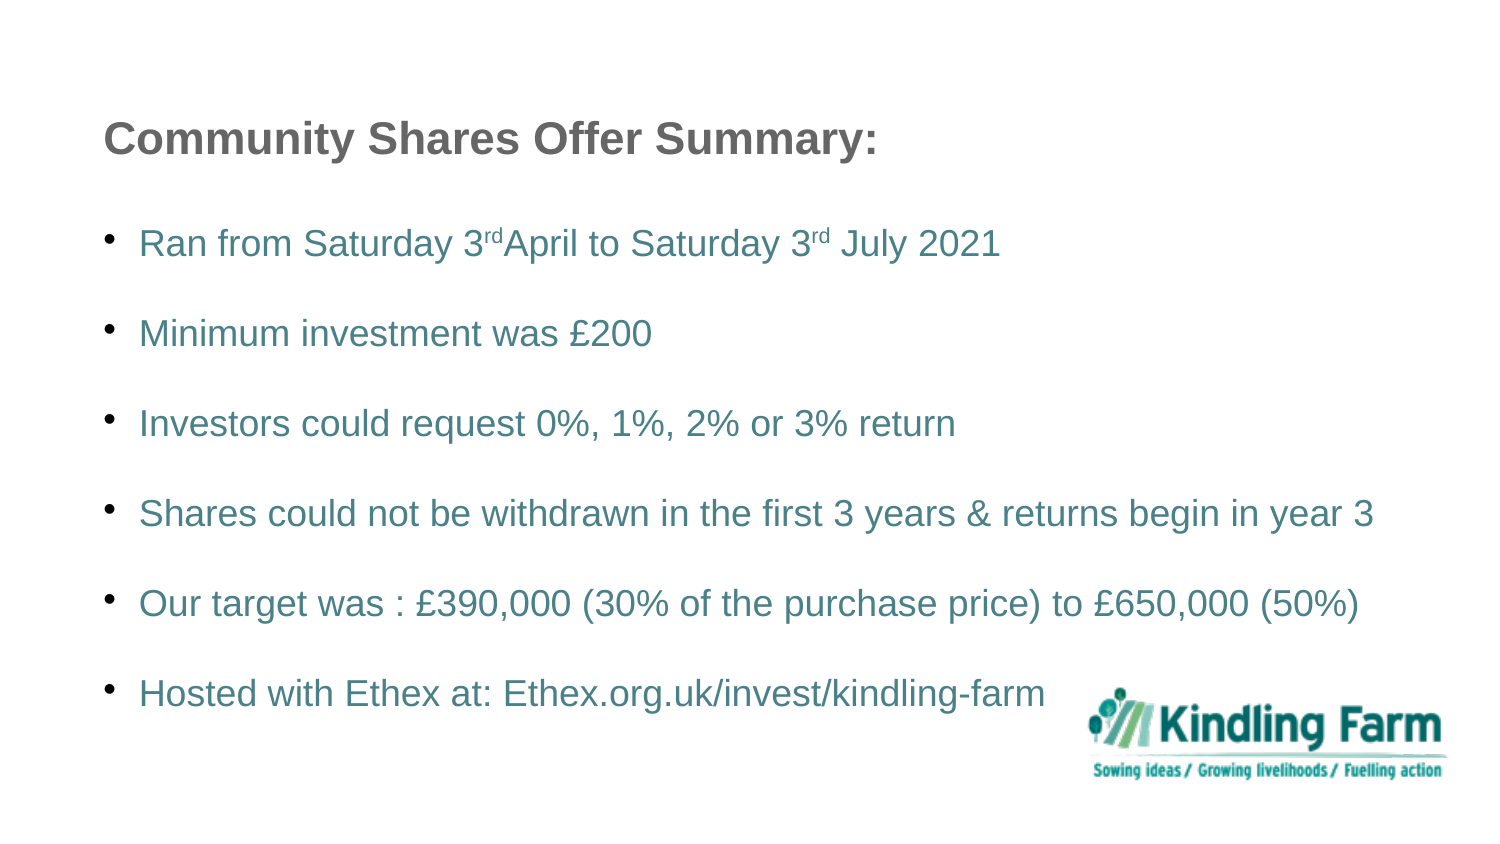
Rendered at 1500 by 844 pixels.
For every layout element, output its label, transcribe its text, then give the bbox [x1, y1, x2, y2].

text_box Community Shares Offer Summary: Ran from Saturday 3rdApril to Saturday 3rd July 2021 Minimum investment was £200 Investors could request 0%, 1%, 2% or 3% return Shares could not be withdrawn in the first 3 years & returns begin in year 3 Our target was : £390,000 (30% of the purchase price) to £650,000 (50%) Hosted with Ethex at: Ethex.org.uk/invest/kindling-farm [88, 101, 1403, 739]
picture [1060, 669, 1477, 804]
